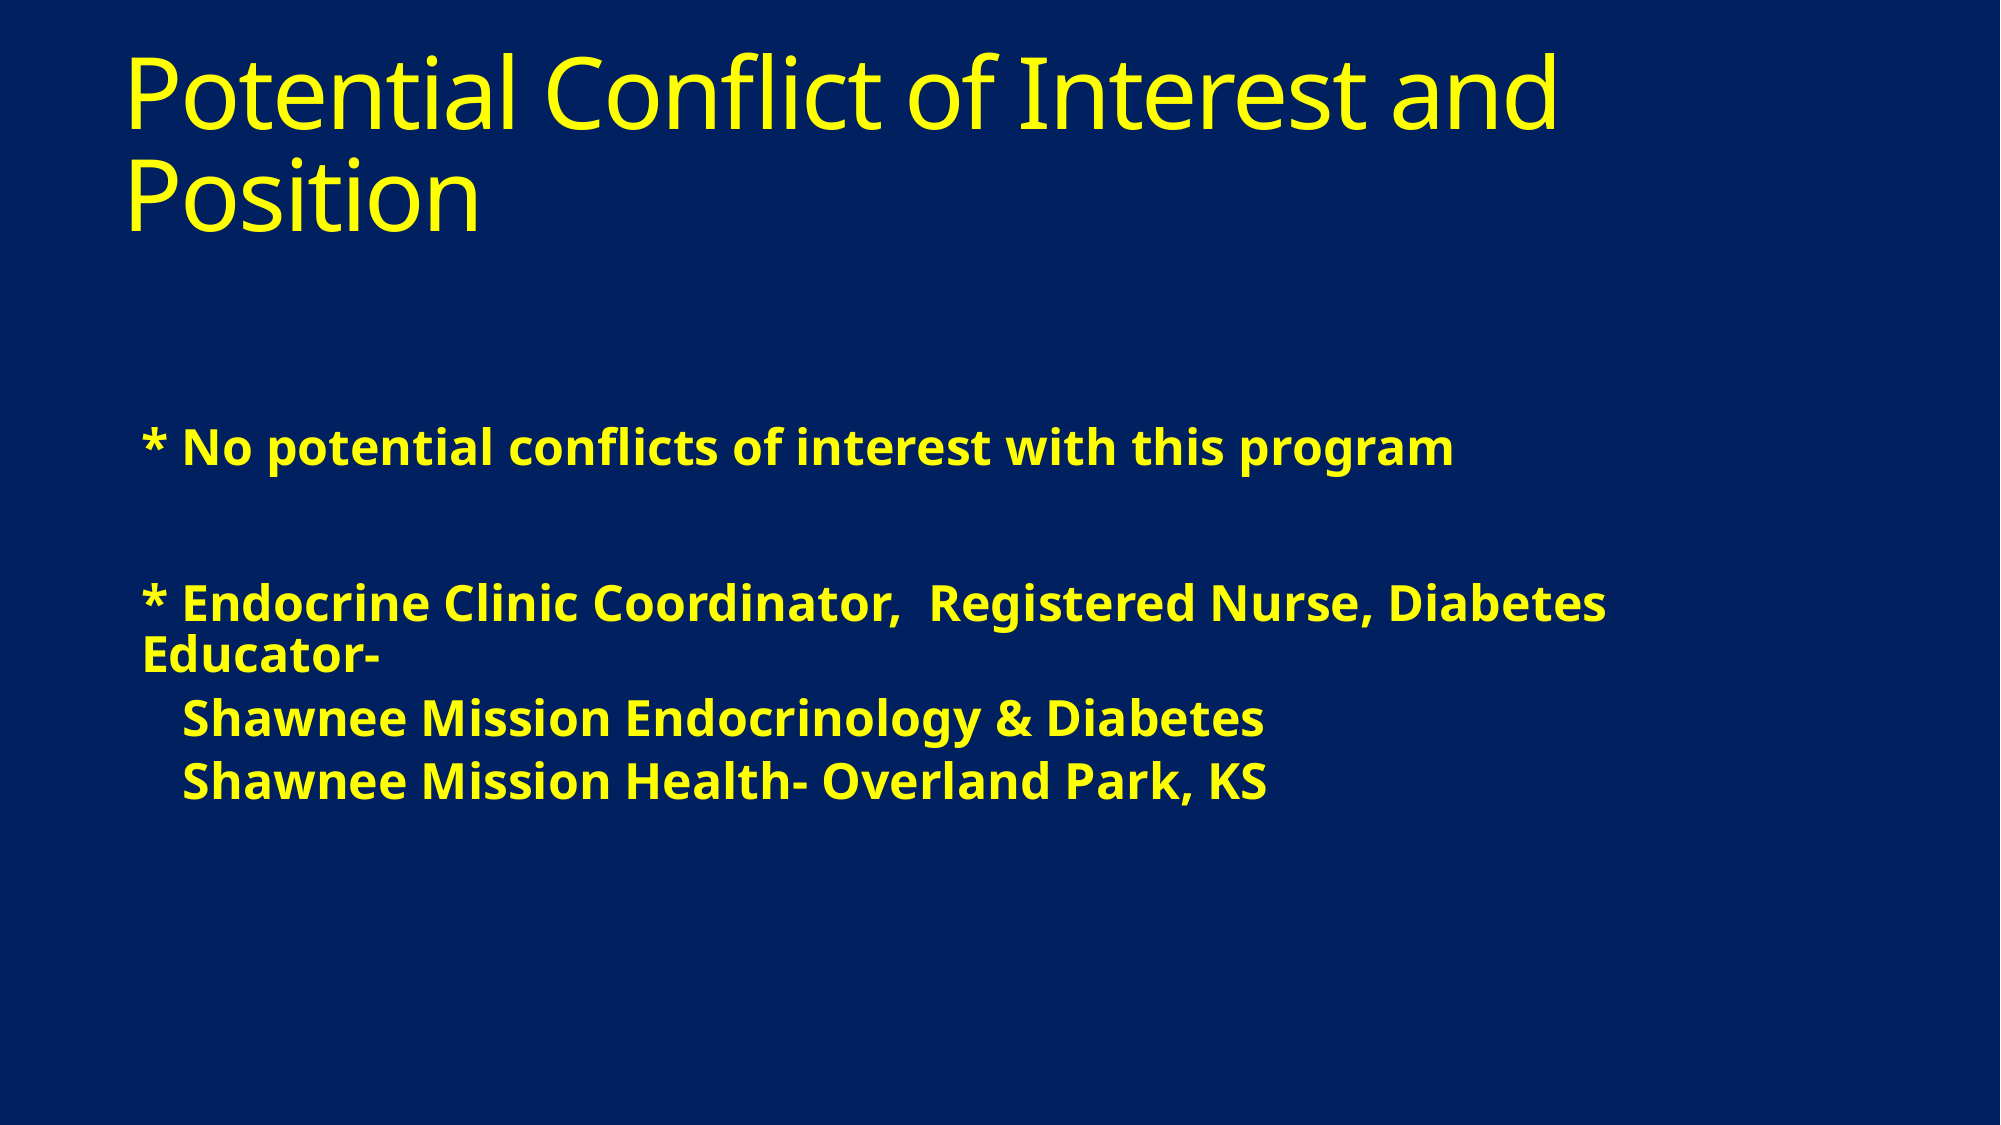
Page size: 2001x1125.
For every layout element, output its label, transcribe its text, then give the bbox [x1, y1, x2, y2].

list * No potential conflicts of interest with this program * Endocrine Clinic Coordinator, Registered Nurse, Diabetes Educator- Shawnee Mission Endocrinology & Diabetes Shawnee Mission Health- Overland Park, KS [111, 329, 1876, 948]
title Potential Conflict of Interest and Position [107, 81, 1875, 354]
